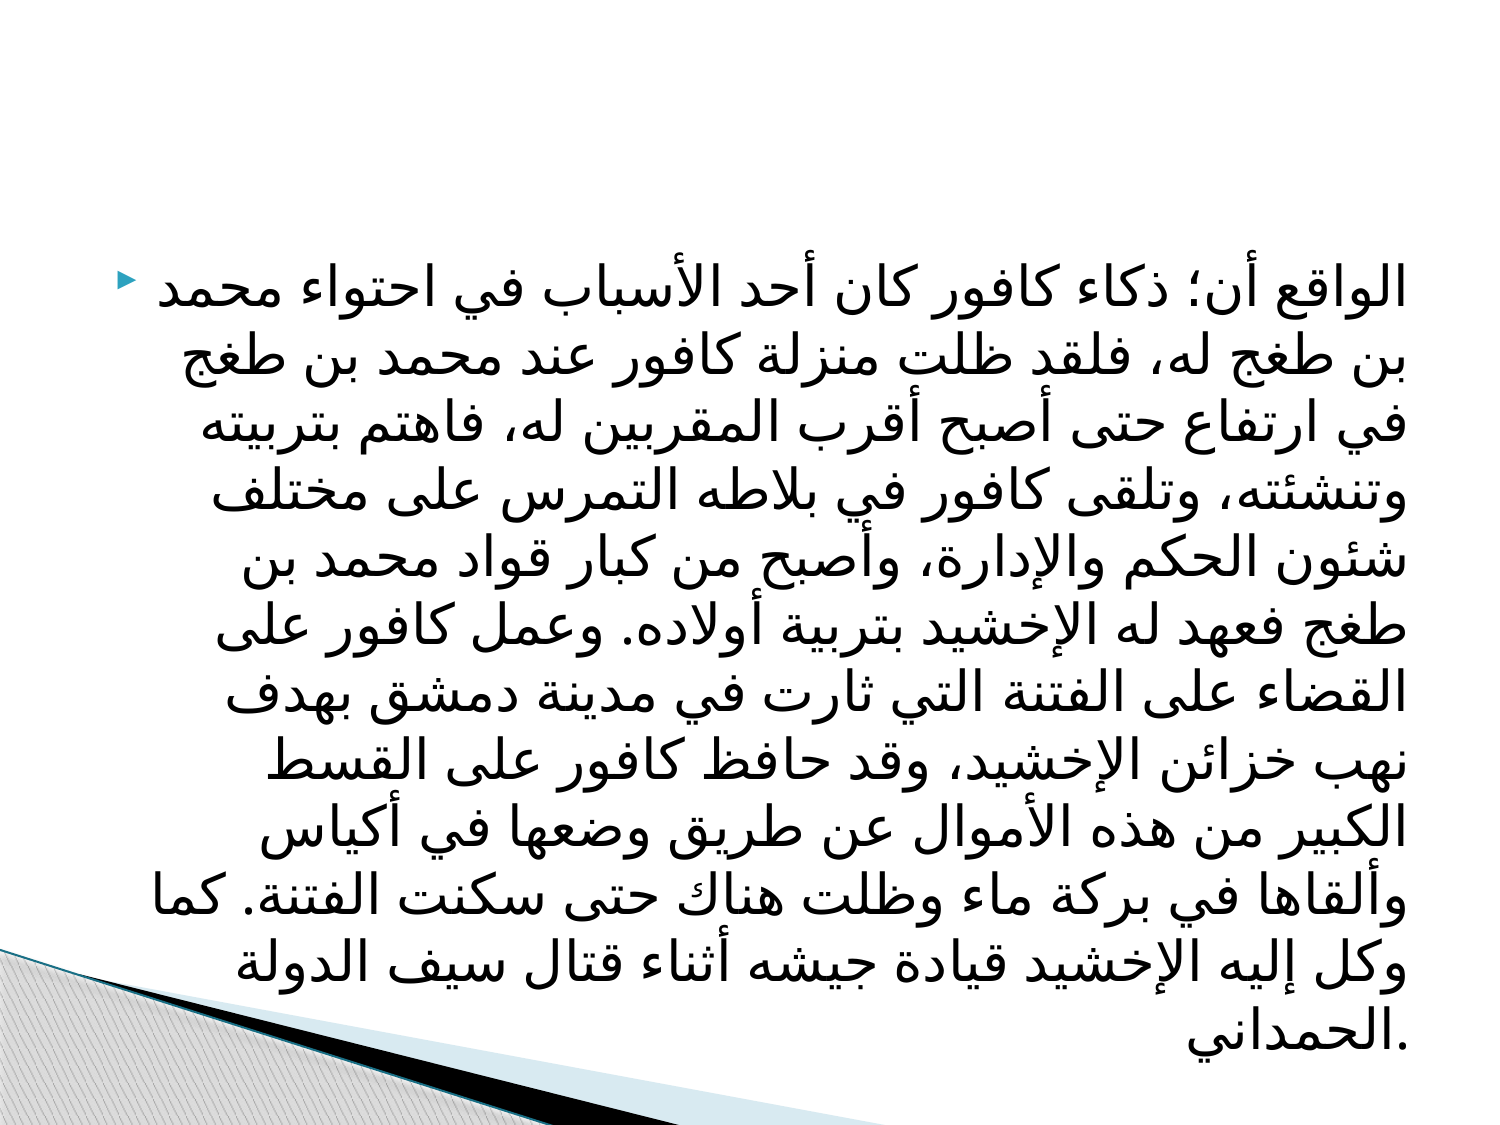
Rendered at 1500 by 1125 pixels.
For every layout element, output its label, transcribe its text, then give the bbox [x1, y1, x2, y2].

list الواقع أن؛ ذكاء كافور كان أحد الأسباب في احتواء محمد بن طغج له، فلقد ظلت منزلة كافور عند محمد بن طغج في ارتفاع حتى أصبح أقرب المقربين له، فاهتم بتربيته وتنشئته، وتلقى كافور في بلاطه التمرس على مختلف شئون الحكم والإدارة، وأصبح من كبار قواد محمد بن طغج فعهد له الإخشيد بتربية أولاده. وعمل كافور على القضاء على الفتنة التي ثارت في مدينة دمشق بهدف نهب خزائن الإخشيد، وقد حافظ كافور على القسط الكبير من هذه الأموال عن طريق وضعها في أكياس وألقاها في بركة ماء وظلت هناك حتى سكنت الفتنة. كما وكل إليه الإخشيد قيادة جيشه أثناء قتال سيف الدولة الحمداني. [75, 243, 1425, 986]
